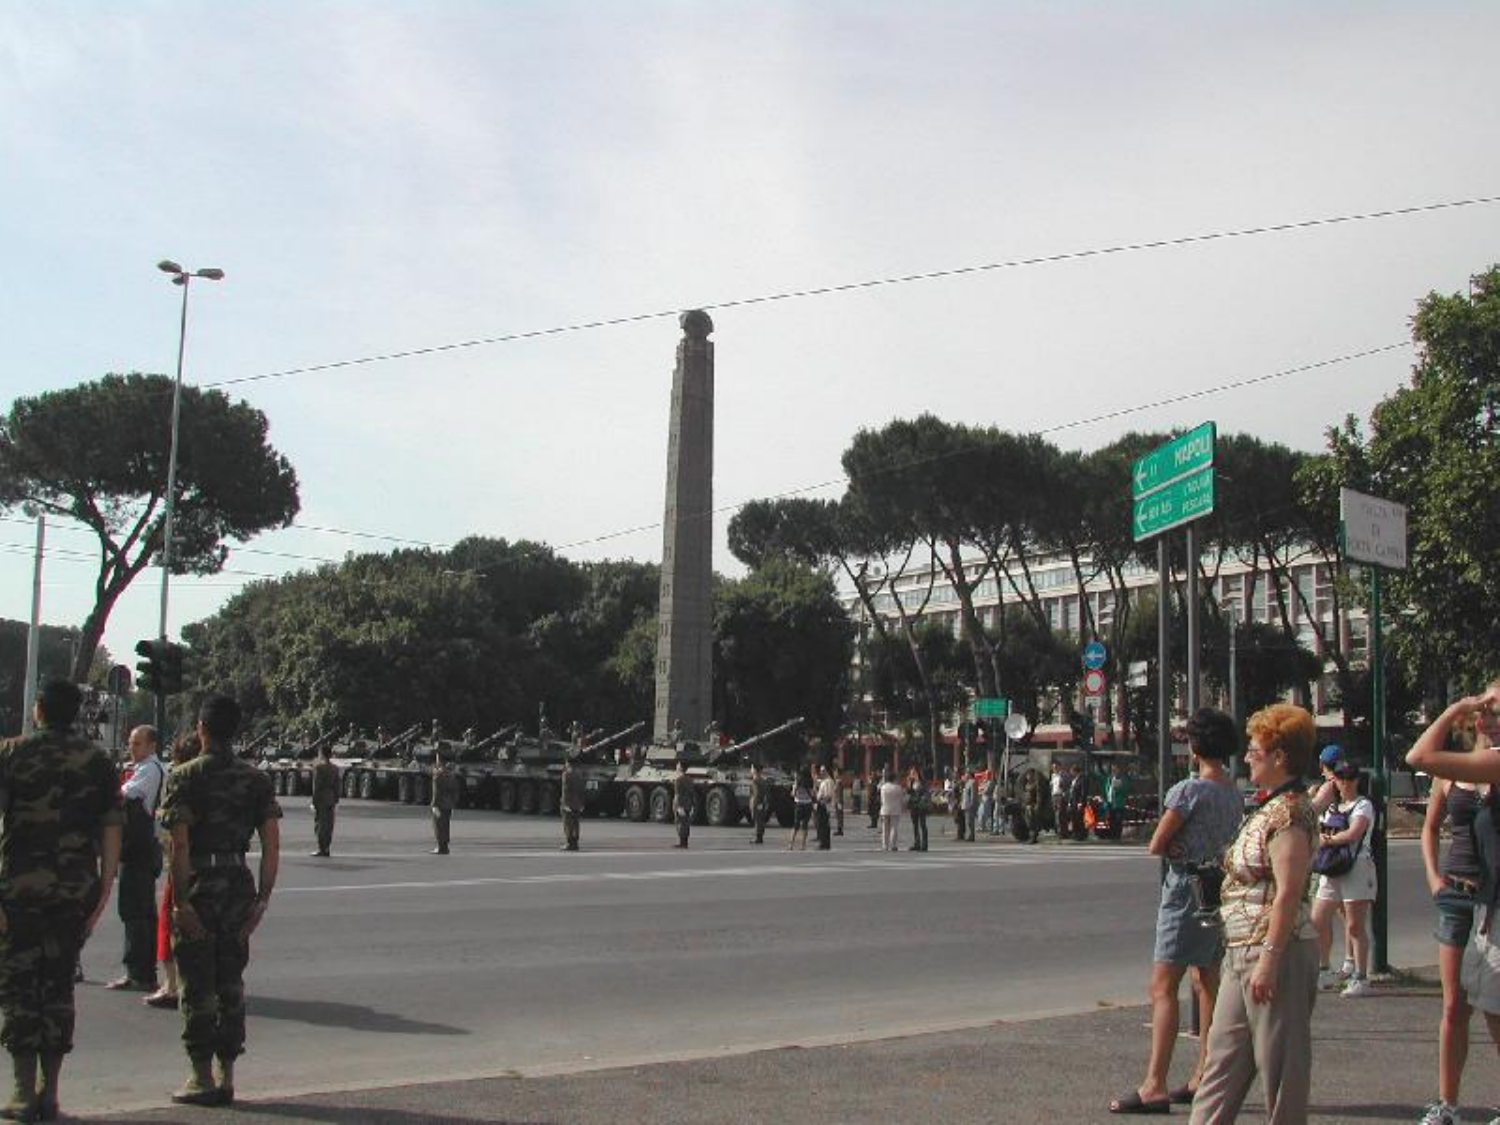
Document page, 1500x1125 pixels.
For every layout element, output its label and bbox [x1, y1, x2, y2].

list [0, 0, 1500, 1125]
